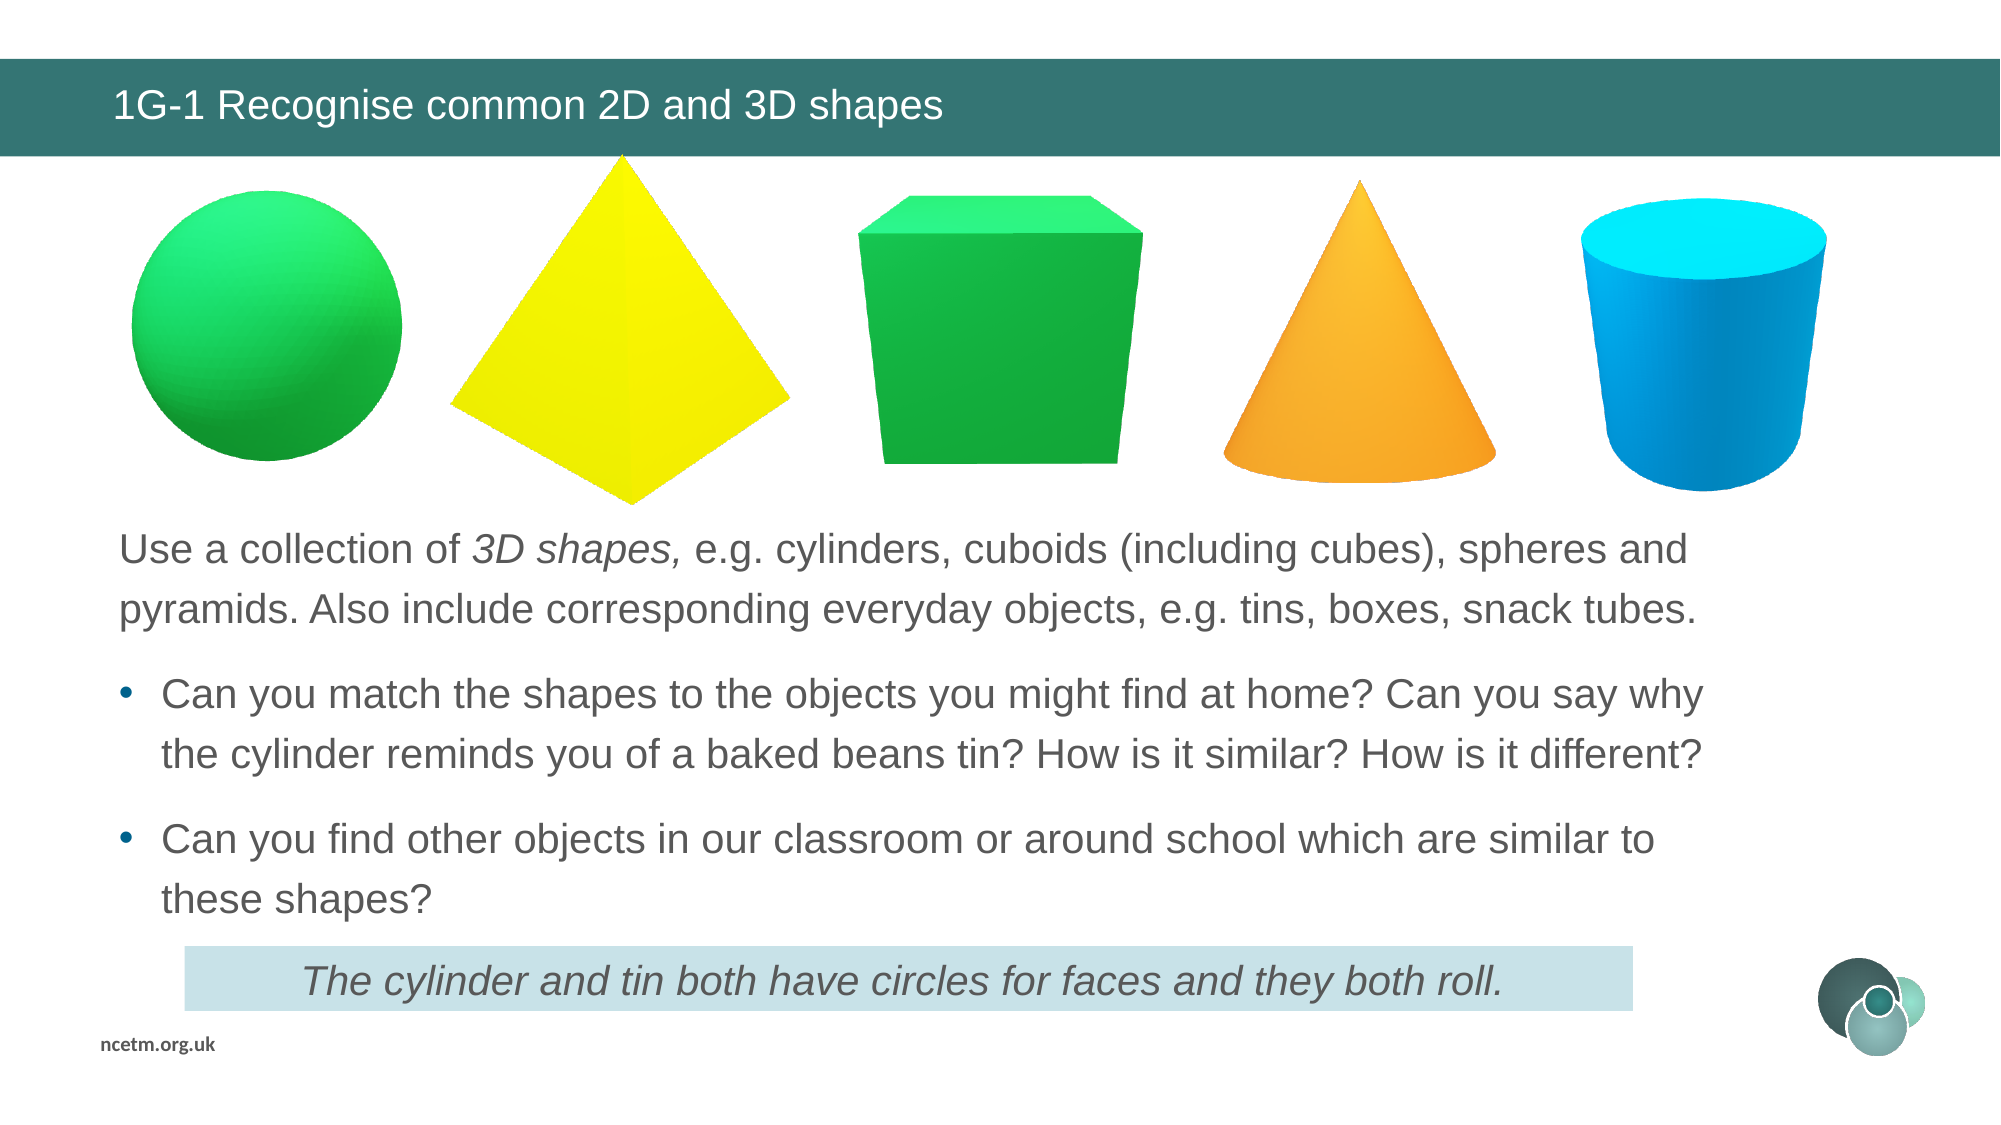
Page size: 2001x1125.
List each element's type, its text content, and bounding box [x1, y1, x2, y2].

picture [1221, 142, 1498, 483]
text_box The cylinder and tin both have circles for faces and they both roll. [184, 946, 1633, 1011]
picture [128, 187, 405, 464]
title 1G-1 Recognise common 2D and 3D shapes [97, 76, 444, 147]
picture [444, 63, 800, 505]
picture [1576, 165, 1831, 501]
text_box Use a collection of 3D shapes, e.g. cylinders, cuboids (including cubes), spheres and pyramids. Also include corresponding everyday objects, e.g. tins, boxes, snack tubes. Can you match the shapes to the objects you might find at home? Can you say why the cylinder reminds you of a baked beans tin? How is it similar? How is it different? Can you find other objects in our classroom or around school which are similar to these shapes? [104, 504, 1762, 919]
picture [857, 162, 1143, 464]
title 1G-1 Recognise common 2D and 3D shapes [800, 76, 1945, 147]
picture [1818, 958, 1925, 1056]
